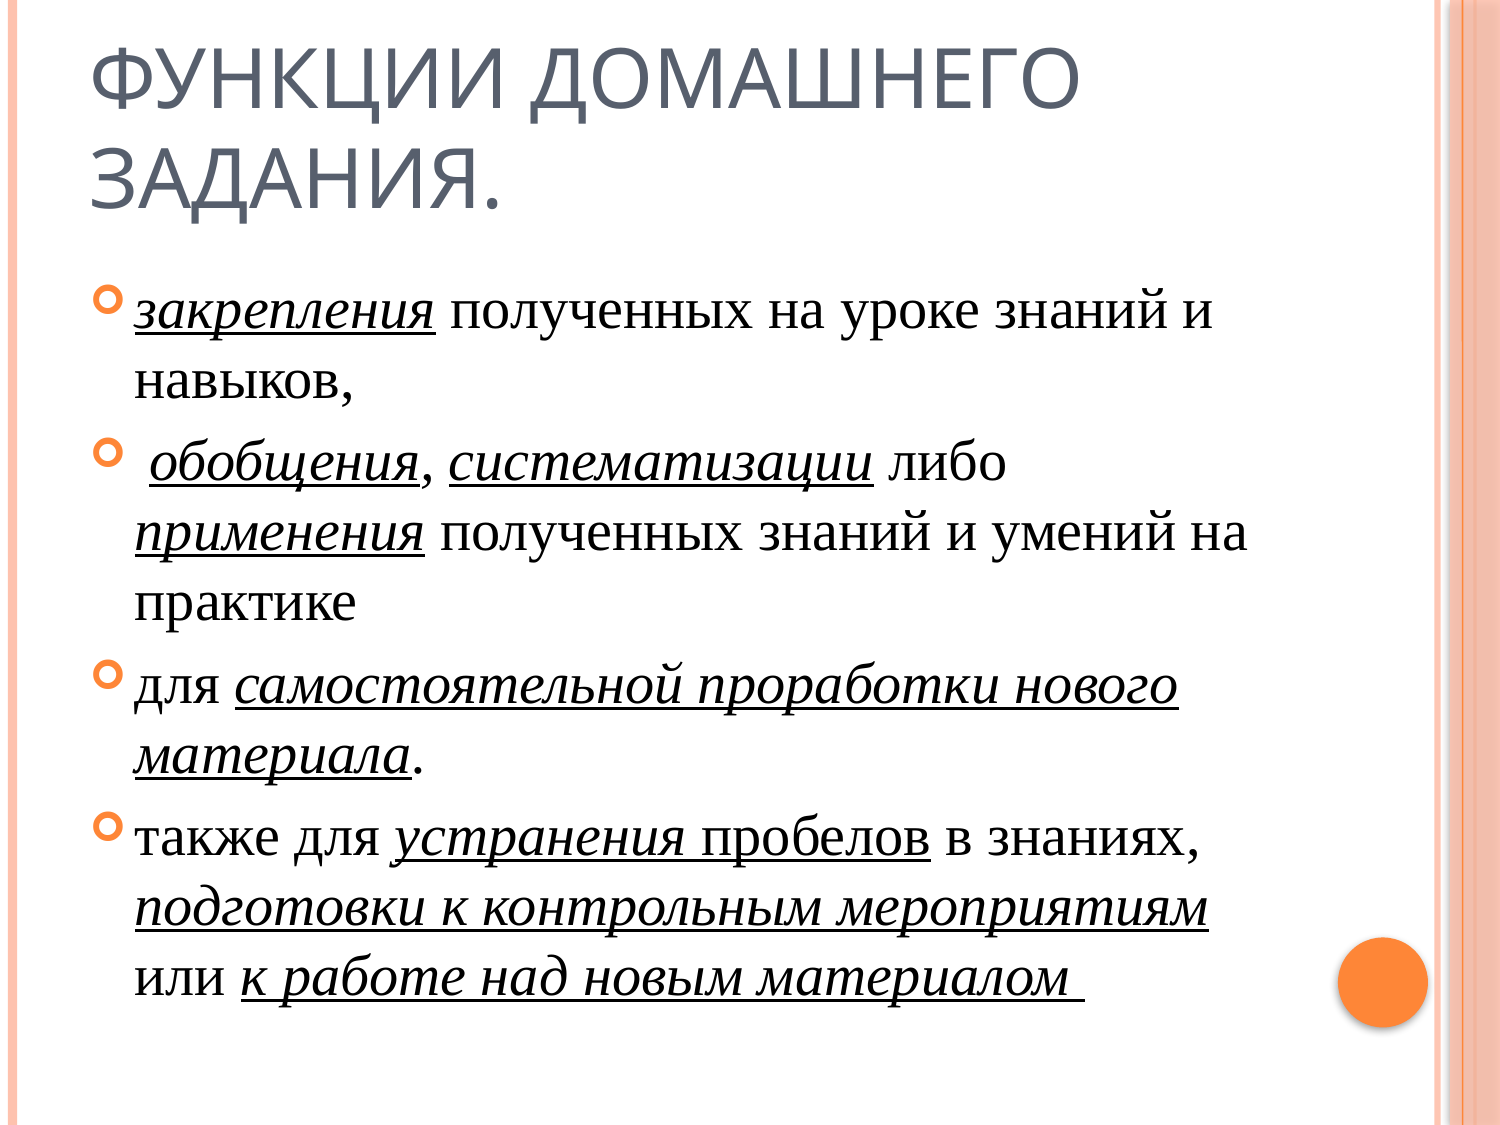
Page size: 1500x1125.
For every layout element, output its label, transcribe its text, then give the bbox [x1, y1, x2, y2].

list закрепления полученных на уроке знаний и навыков, обобщения, систематизации либо применения полученных знаний и умений на практике для самостоятельной проработки нового материала. также для устранения пробелов в знаниях, подготовки к контрольным мероприятиям или к работе над новым материалом [75, 262, 1300, 1062]
title Функции домашнего задания. [75, 45, 1300, 233]
